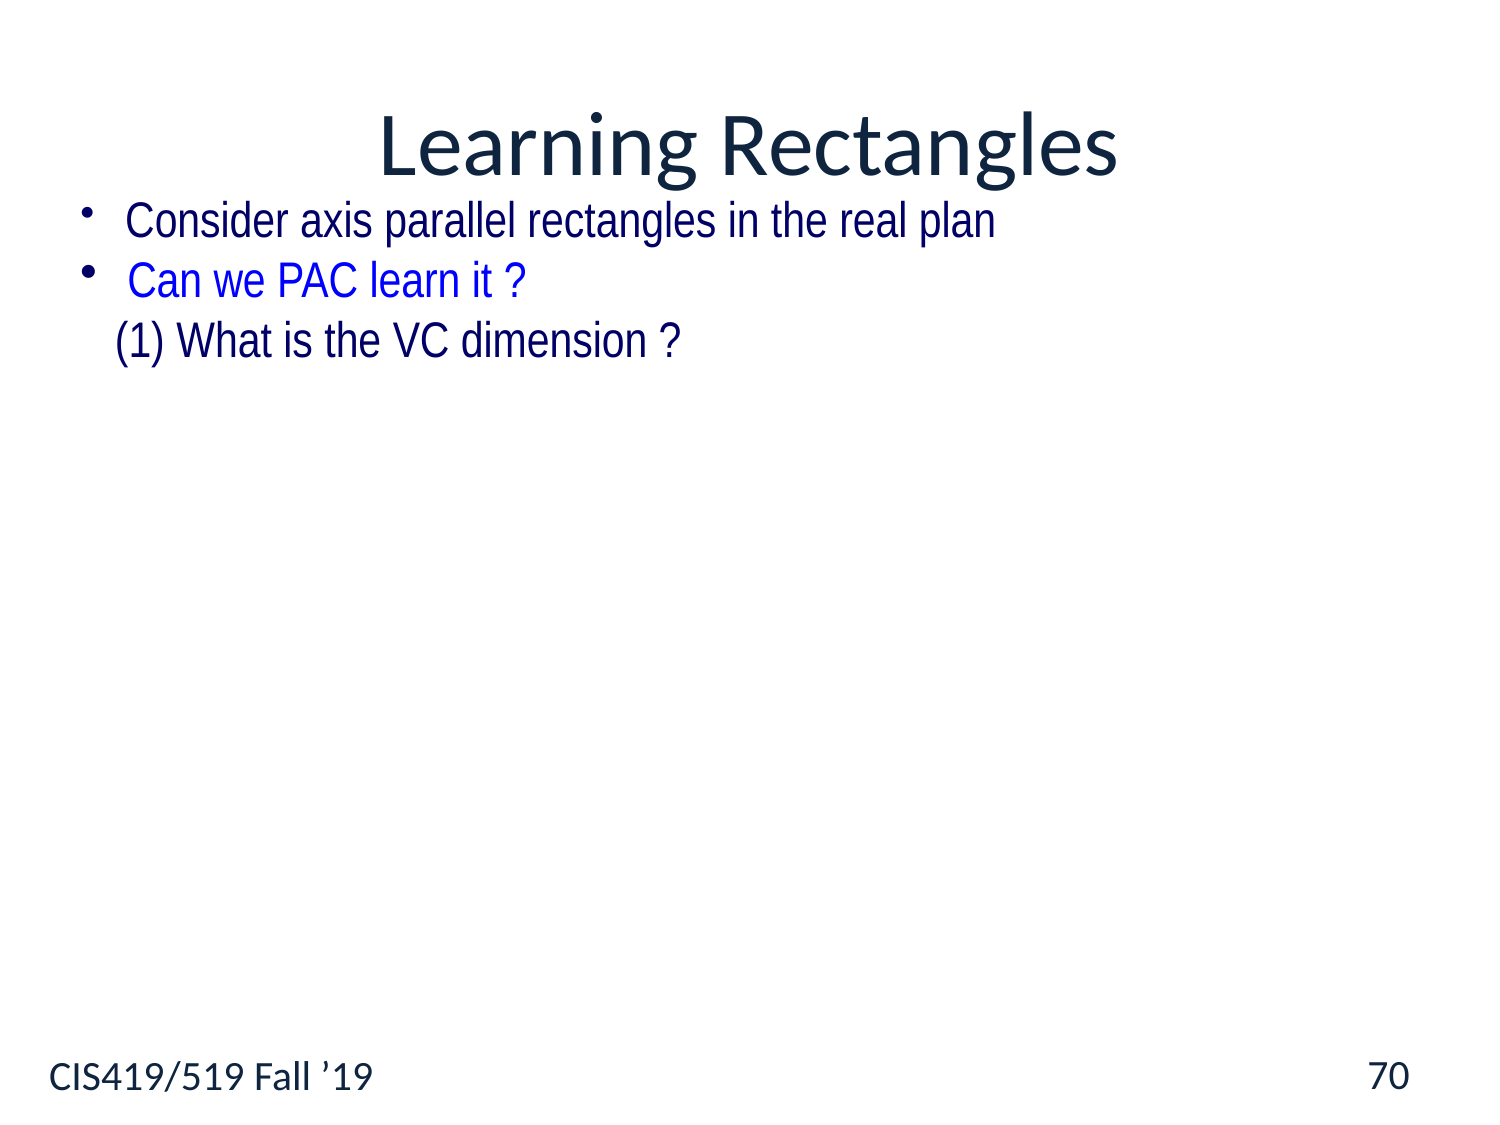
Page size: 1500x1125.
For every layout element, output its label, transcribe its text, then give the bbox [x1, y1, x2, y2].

slide_number 70 [1074, 1042, 1425, 1103]
text_box Consider axis parallel rectangles in the real plan Can we PAC learn it ? (1) What is the VC dimension ? [65, 180, 1012, 375]
title Learning Rectangles [75, 45, 1425, 233]
